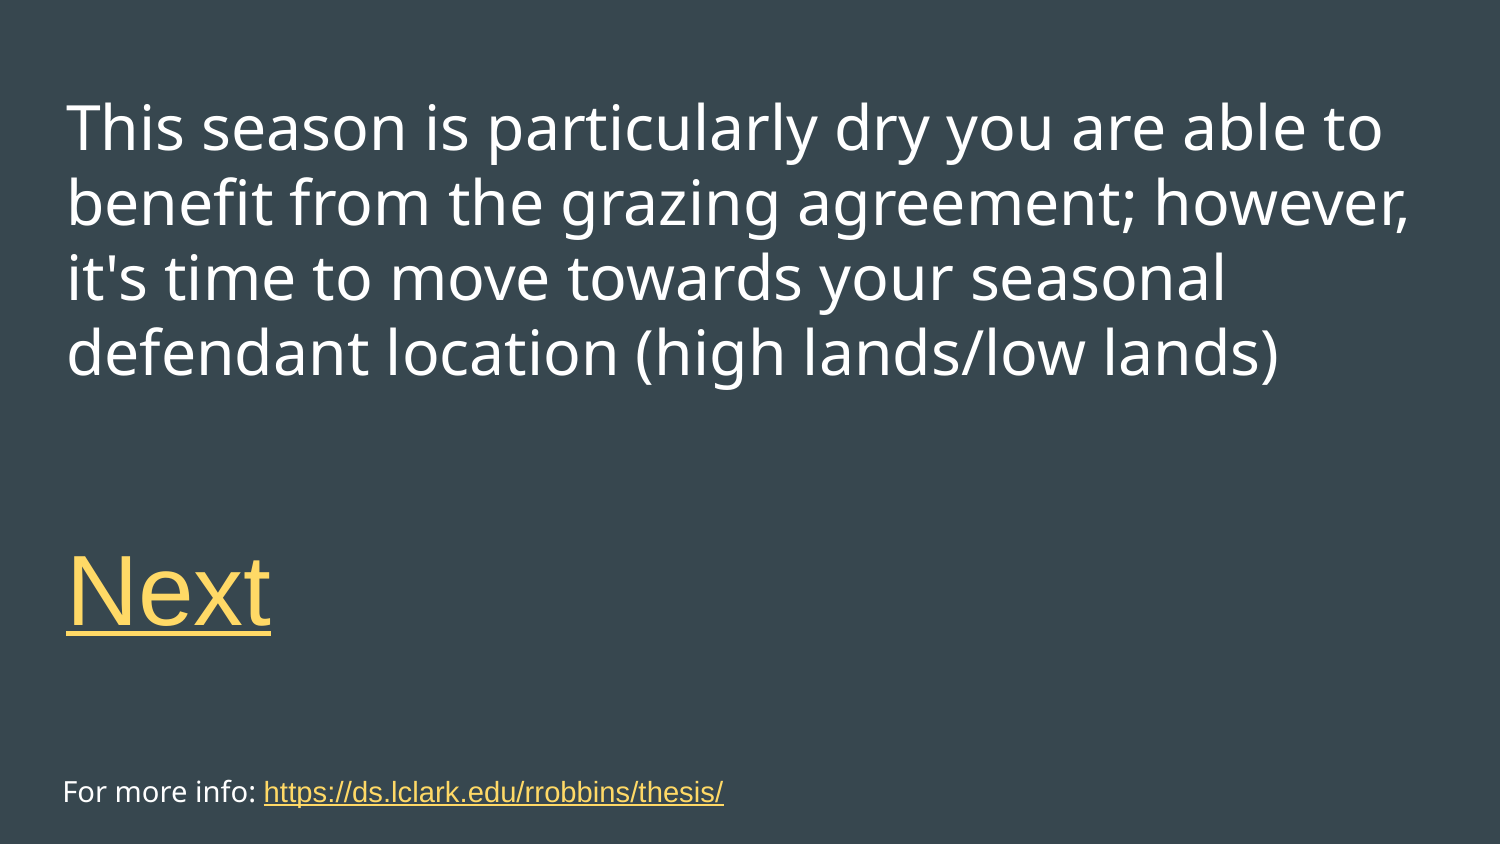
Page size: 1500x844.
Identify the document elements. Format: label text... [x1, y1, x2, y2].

title This season is particularly dry you are able to benefit from the grazing agreement; however, it's time to move towards your seasonal defendant location (high lands/low lands) [51, 72, 1449, 167]
list Next [51, 420, 1449, 750]
